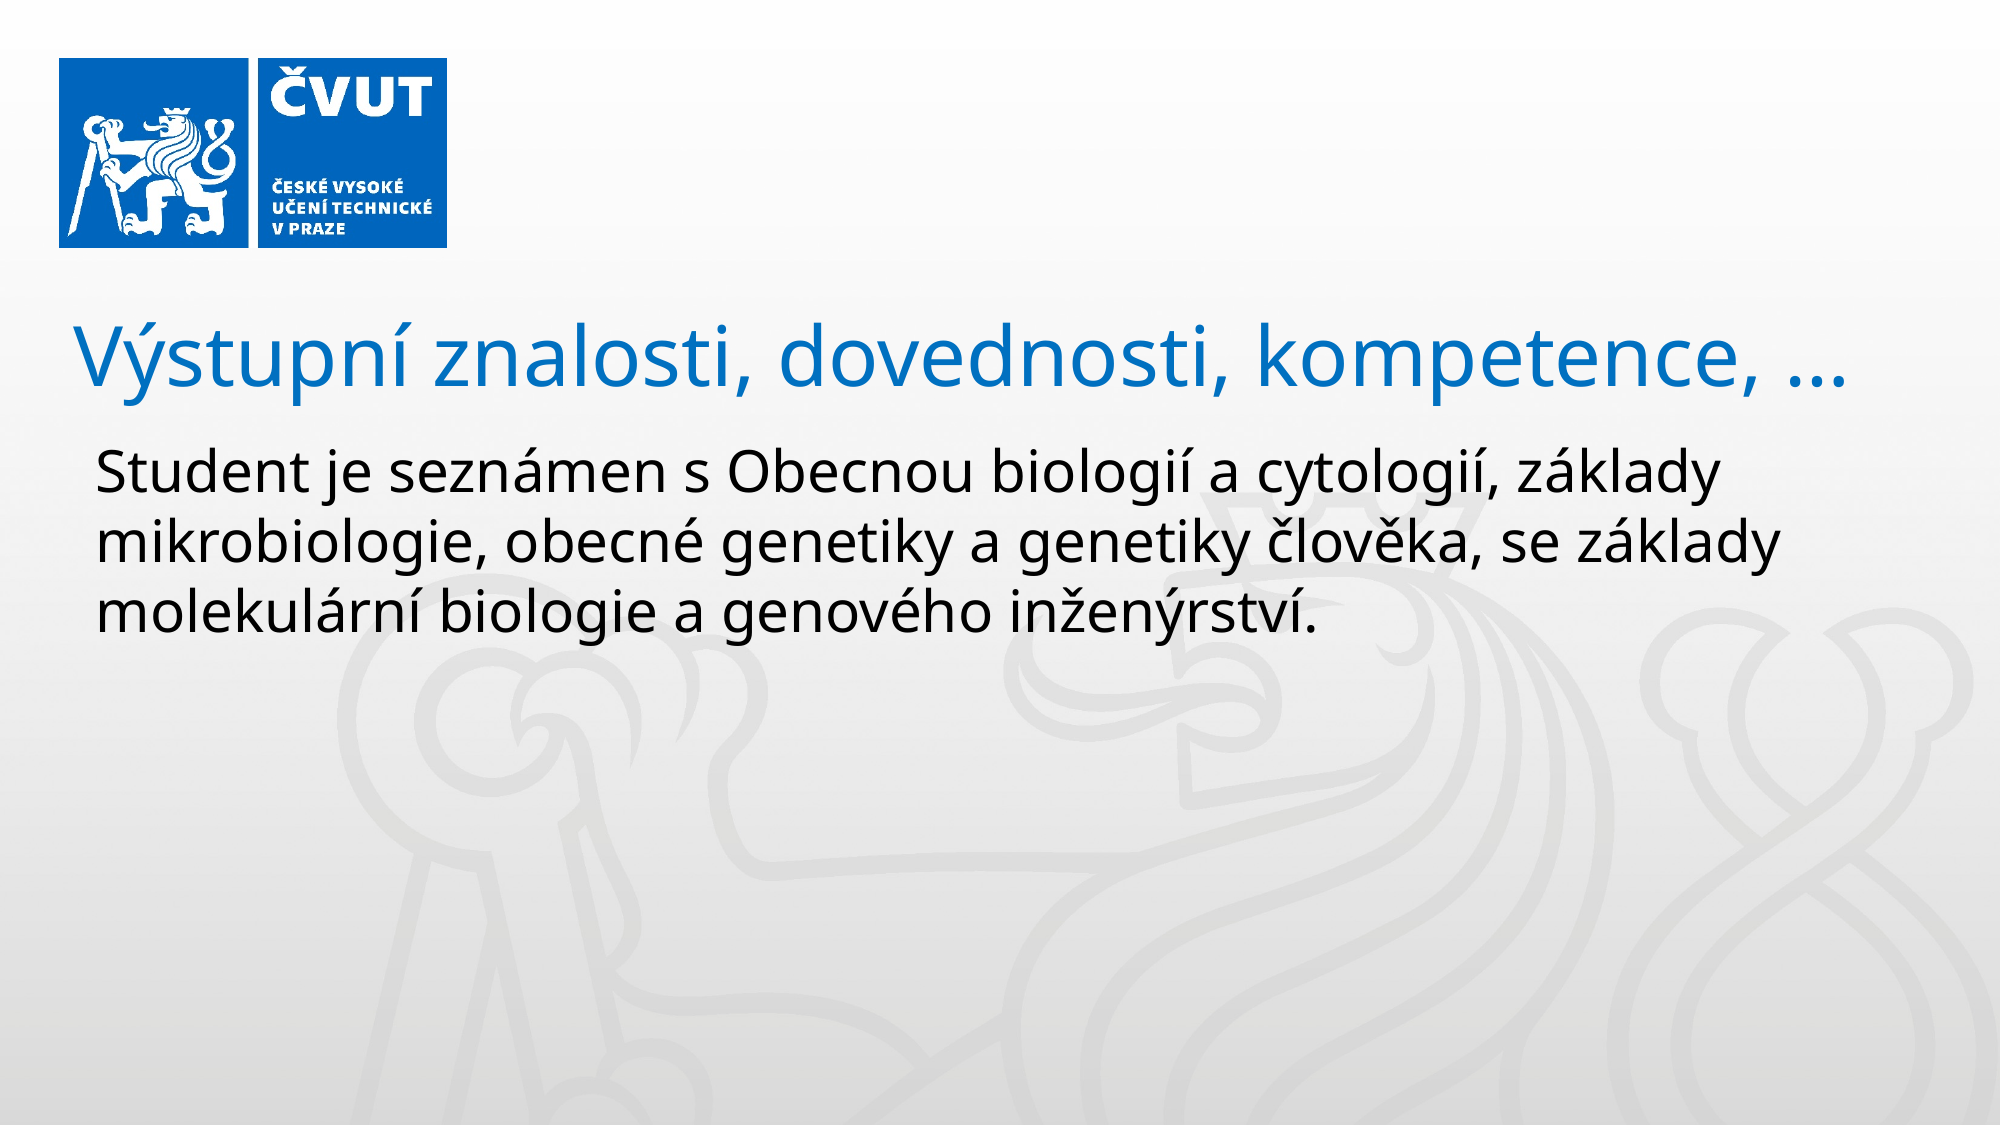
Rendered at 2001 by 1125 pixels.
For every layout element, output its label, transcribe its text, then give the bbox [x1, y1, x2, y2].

text_box Výstupní znalosti, dovednosti, kompetence, … [58, 295, 1929, 411]
text_box Student je seznámen s Obecnou biologií a cytologií, základy mikrobiologie, obecné genetiky a genetiky člověka, se základy molekulární biologie a genového inženýrství. [80, 426, 1945, 652]
picture [0, 0, 2000, 1125]
